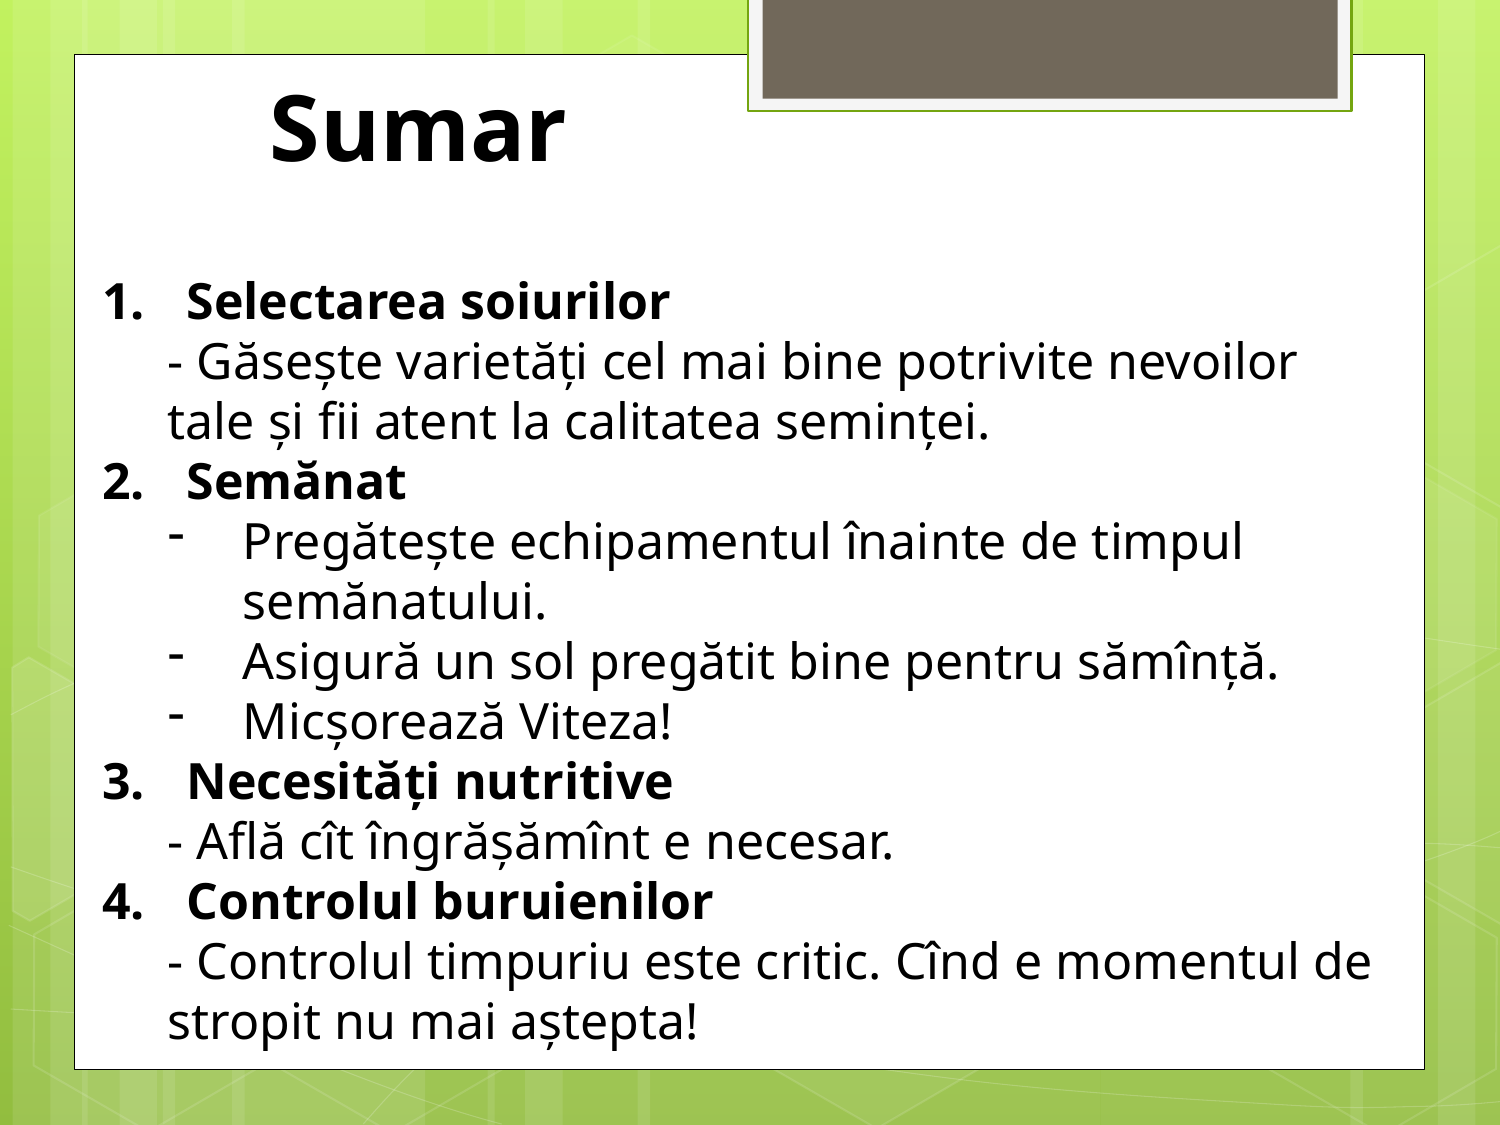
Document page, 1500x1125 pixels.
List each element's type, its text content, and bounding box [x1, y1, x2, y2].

text_box Sumar [124, 62, 713, 188]
text_box Selectarea soiurilor - Găsește varietăți cel mai bine potrivite nevoilor tale și fii atent la calitatea seminței. Semănat Pregătește echipamentul înainte de timpul semănatului. Asigură un sol pregătit bine pentru sămînță. Micșorează Viteza! Necesități nutritive - Află cît îngrășămînt e necesar. Controlul buruienilor - Controlul timpuriu este critic. Cînd e momentul de stropit nu mai aștepta! [87, 262, 1413, 1058]
